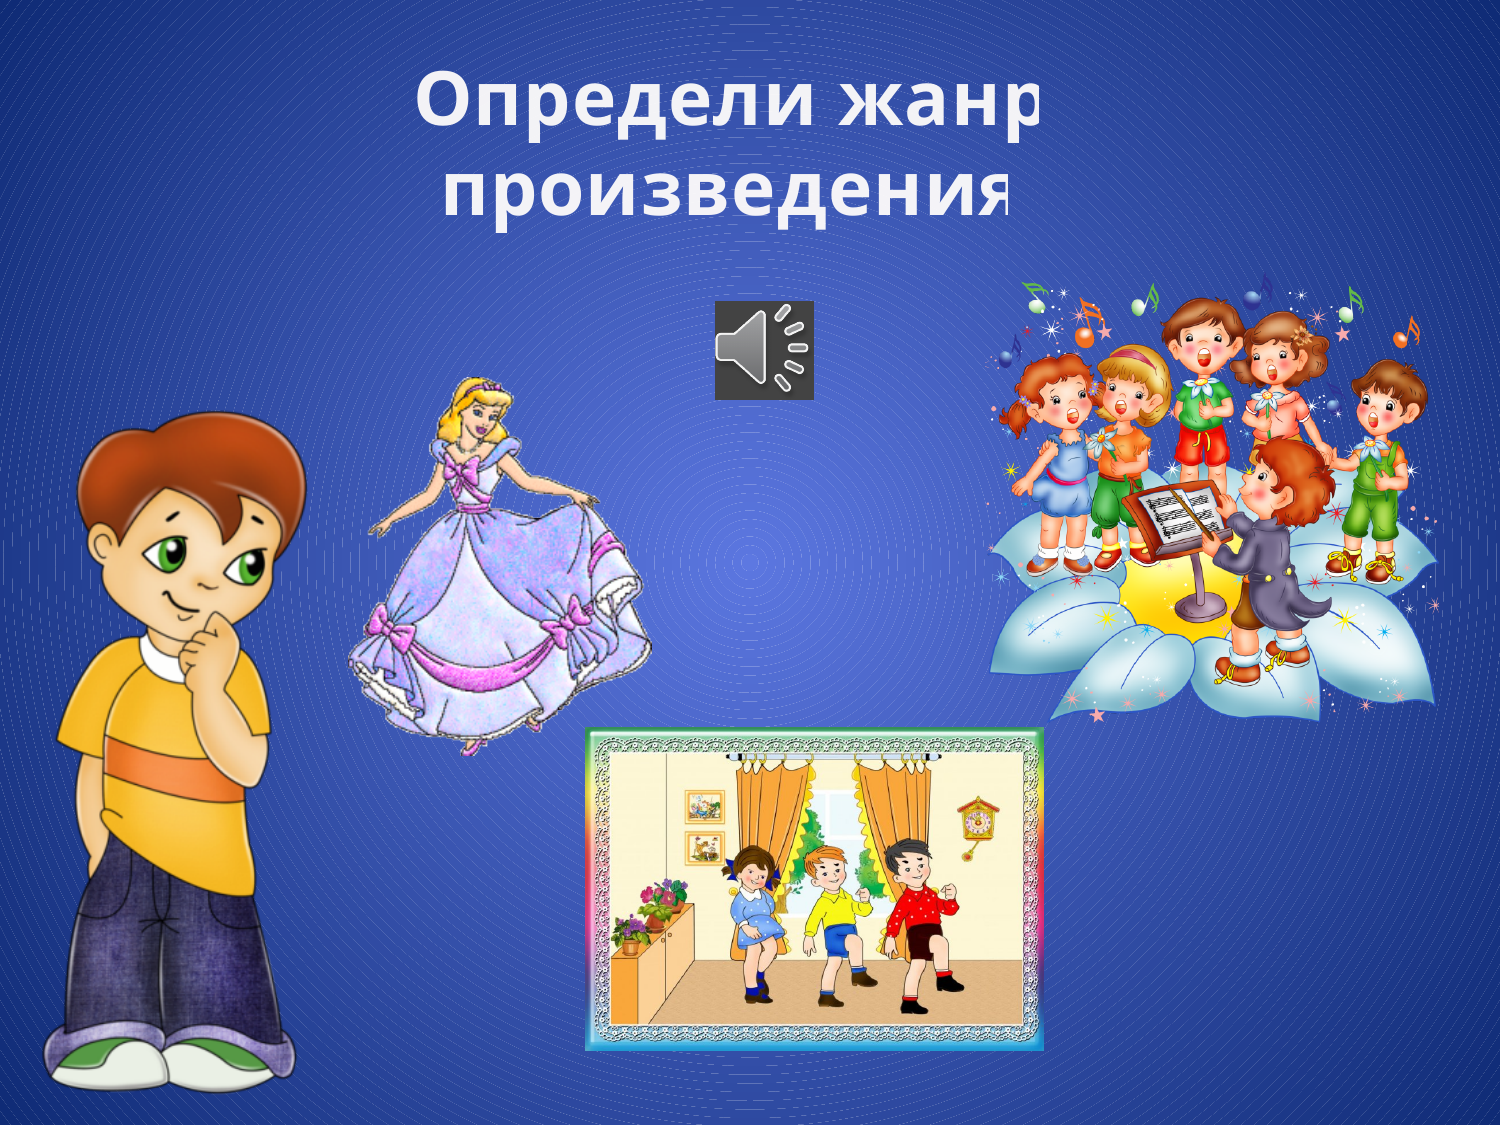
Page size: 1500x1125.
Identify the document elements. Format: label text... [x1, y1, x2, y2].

picture [985, 269, 1439, 724]
picture [29, 408, 326, 1104]
text_box Определи жанр произведения [289, 42, 1176, 238]
picture [348, 377, 1044, 1051]
picture [714, 300, 815, 401]
